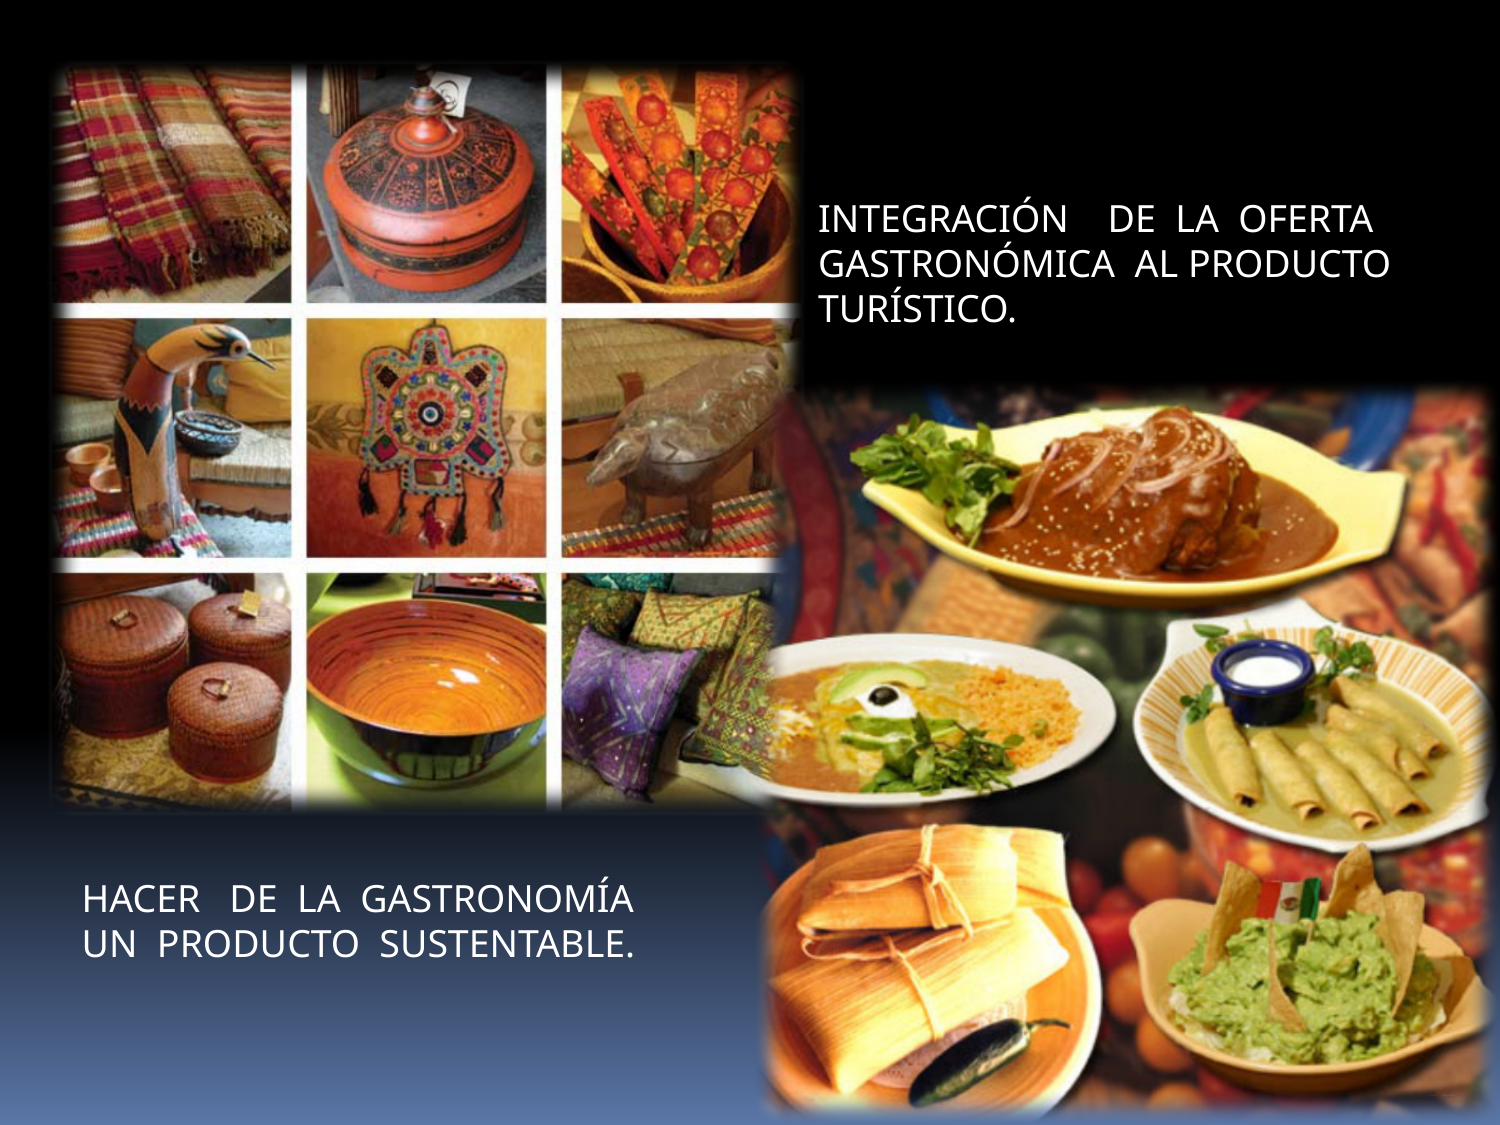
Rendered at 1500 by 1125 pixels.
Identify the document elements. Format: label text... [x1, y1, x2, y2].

picture [46, 58, 807, 819]
text_box INTEGRACIÓN DE LA OFERTA GASTRONÓMICA AL PRODUCTO TURÍSTICO. [815, 187, 1407, 338]
picture [753, 378, 1500, 1125]
text_box HACER DE LA GASTRONOMÍA UN PRODUCTO SUSTENTABLE. [66, 867, 661, 972]
